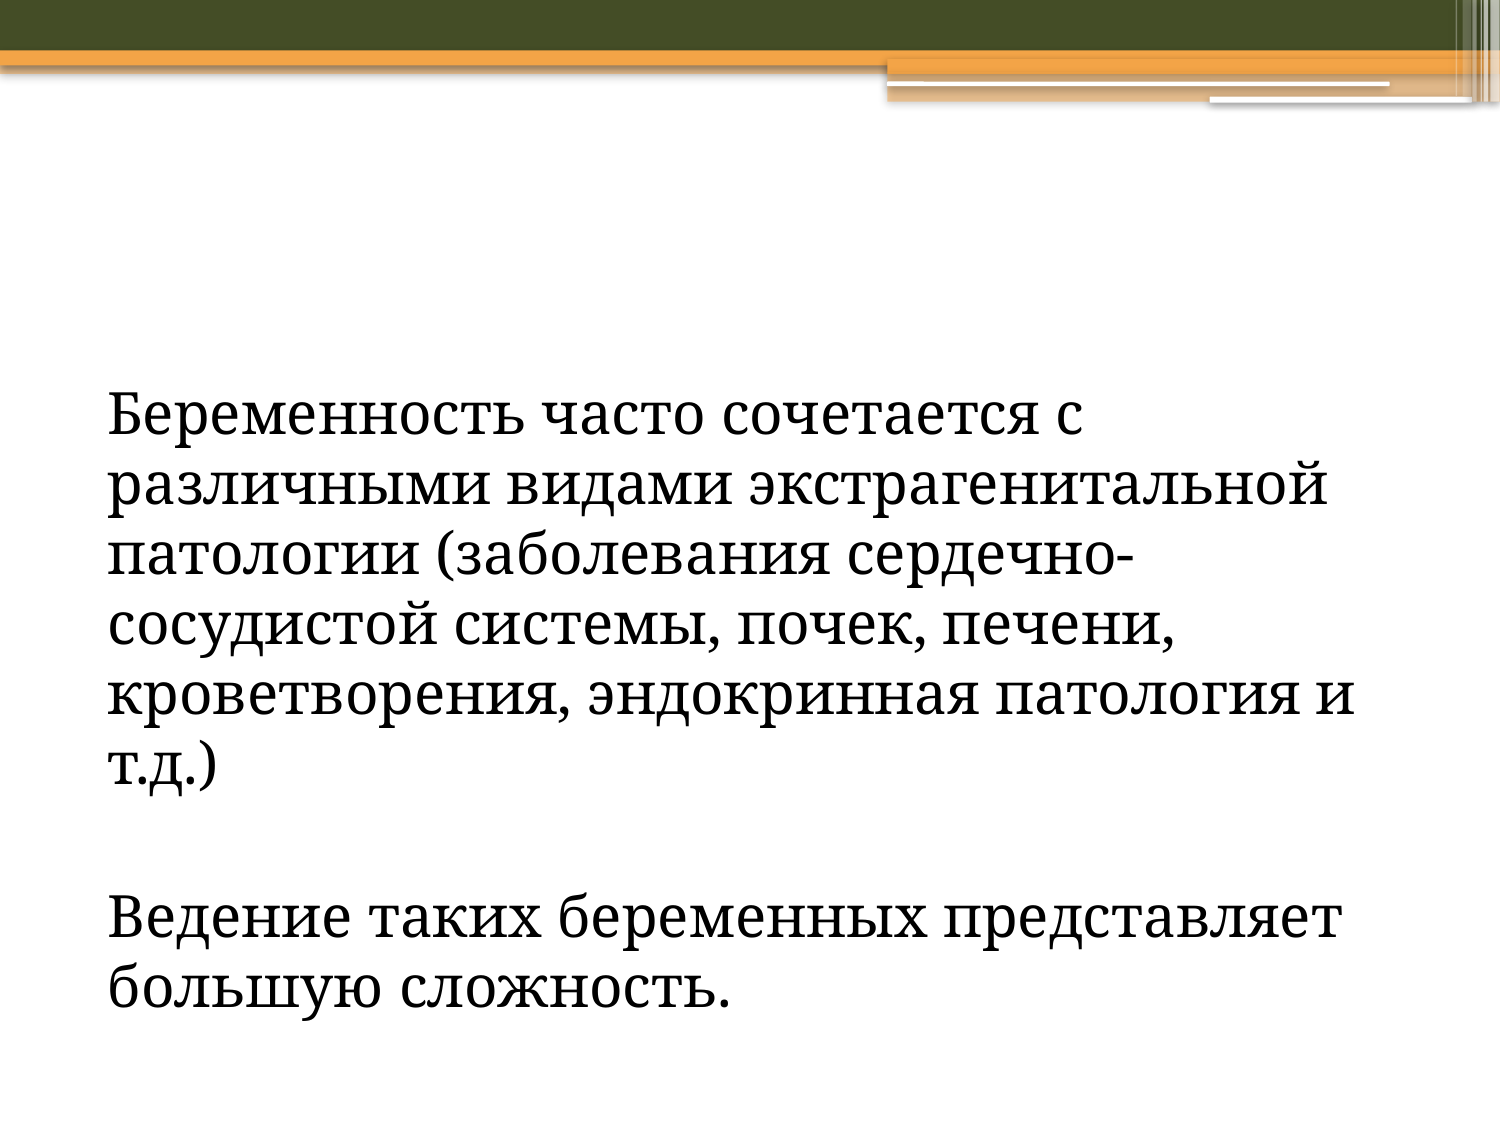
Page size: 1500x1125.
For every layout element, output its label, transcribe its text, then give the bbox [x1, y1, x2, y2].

list Беременность часто сочетается с различными видами экстрагенитальной патологии (заболевания сердечно-сосудистой системы, почек, печени, кроветворения, эндокринная патология и т.д.) Ведение таких беременных представляет большую сложность. [75, 368, 1425, 1079]
